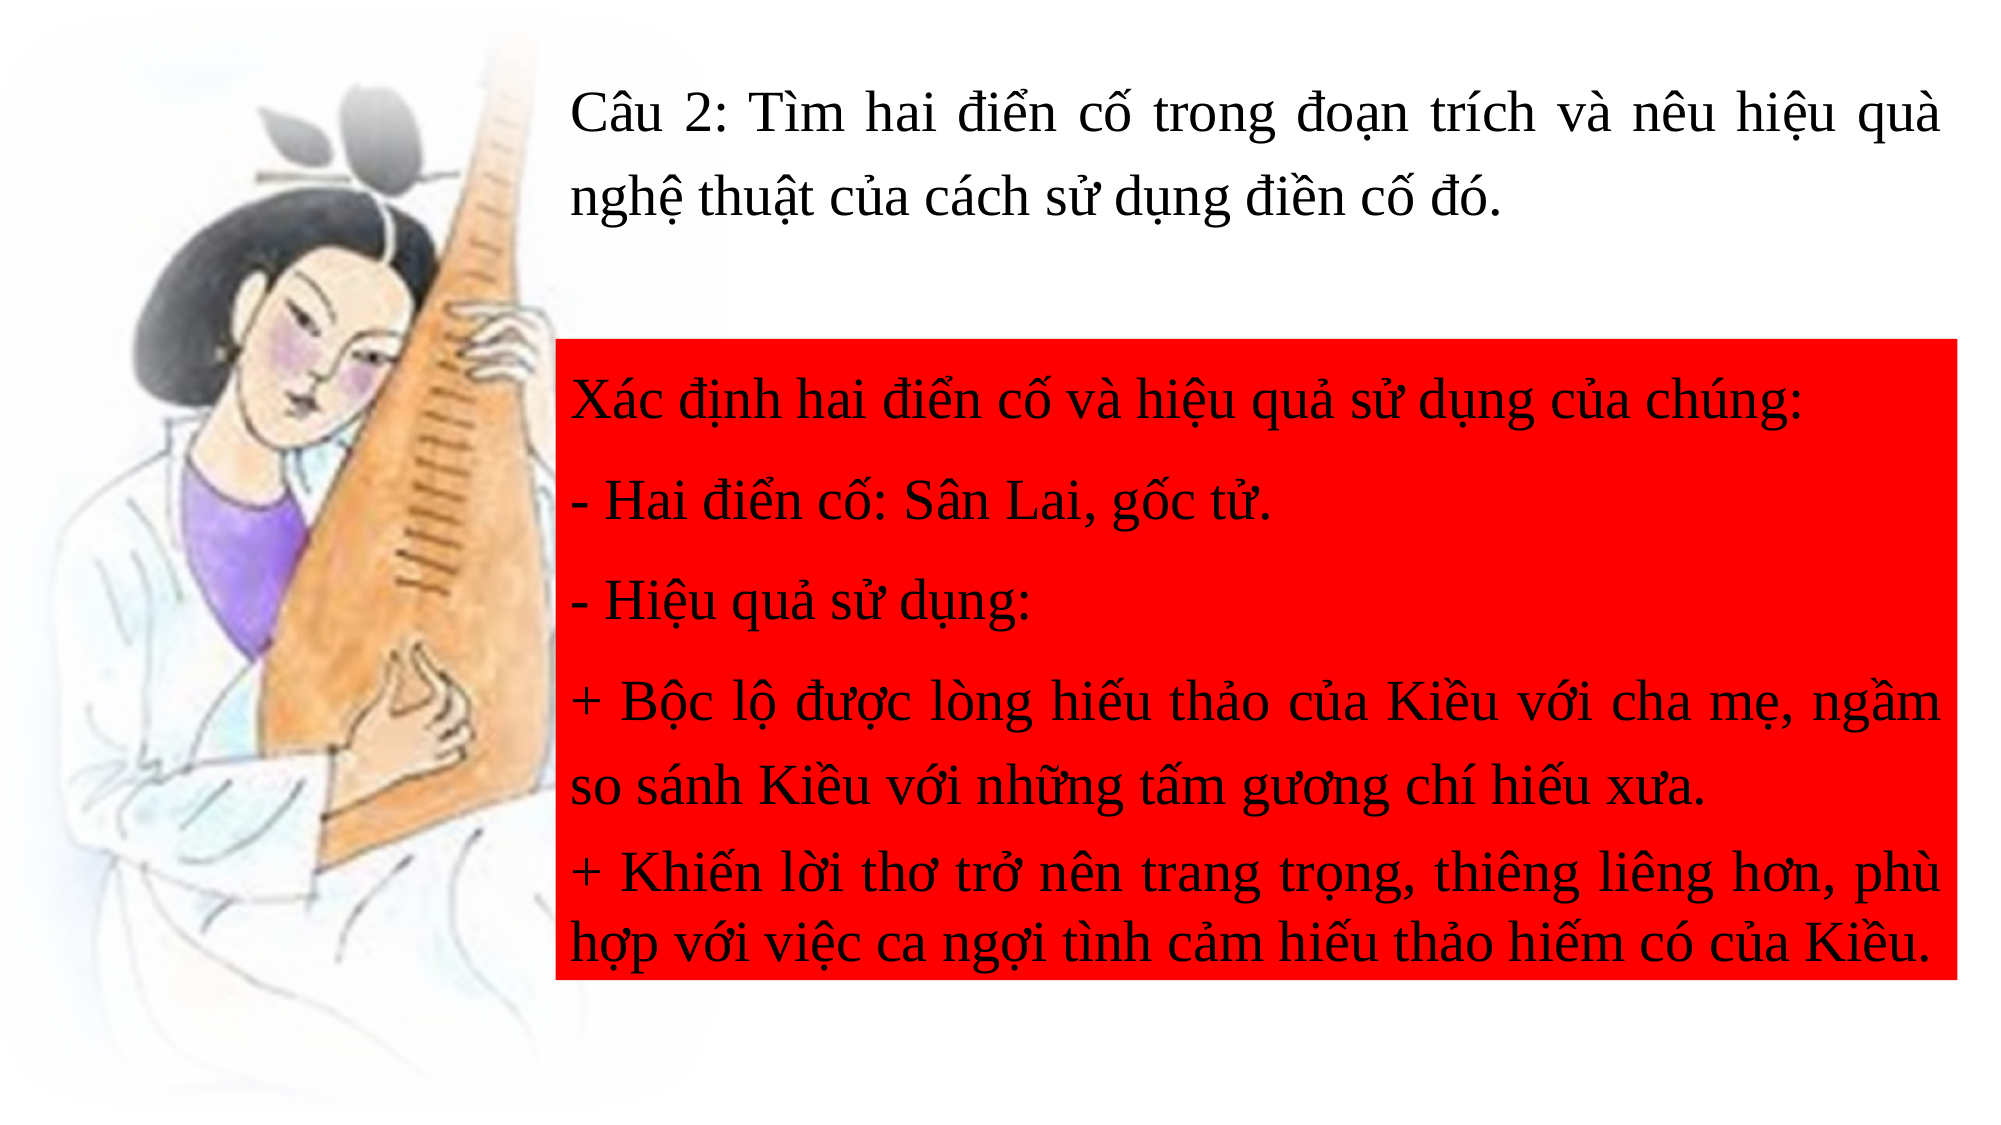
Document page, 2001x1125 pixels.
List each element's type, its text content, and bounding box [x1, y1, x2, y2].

picture [0, 0, 733, 1125]
text_box Câu 2: Tìm hai điển cố trong đoạn trích và nêu hiệu quà nghệ thuật của cách sử dụng điền cố đó. [733, 51, 1958, 235]
text_box Xác định hai điển cố và hiệu quả sử dụng của chúng: - Hai điển cố: Sân Lai, gốc tử. - Hiệu quả sử dụng: + Bộc lộ được lòng hiếu thảo của Kiều với cha mẹ, ngầm so sánh Kiều với những tấm gương chí hiếu xưa. + Khiến lời thơ trở nên trang trọng, thiêng liêng hơn, phù hợp với việc ca ngợi tình cảm hiếu thảo hiếm có của Kiều. [733, 338, 1958, 981]
